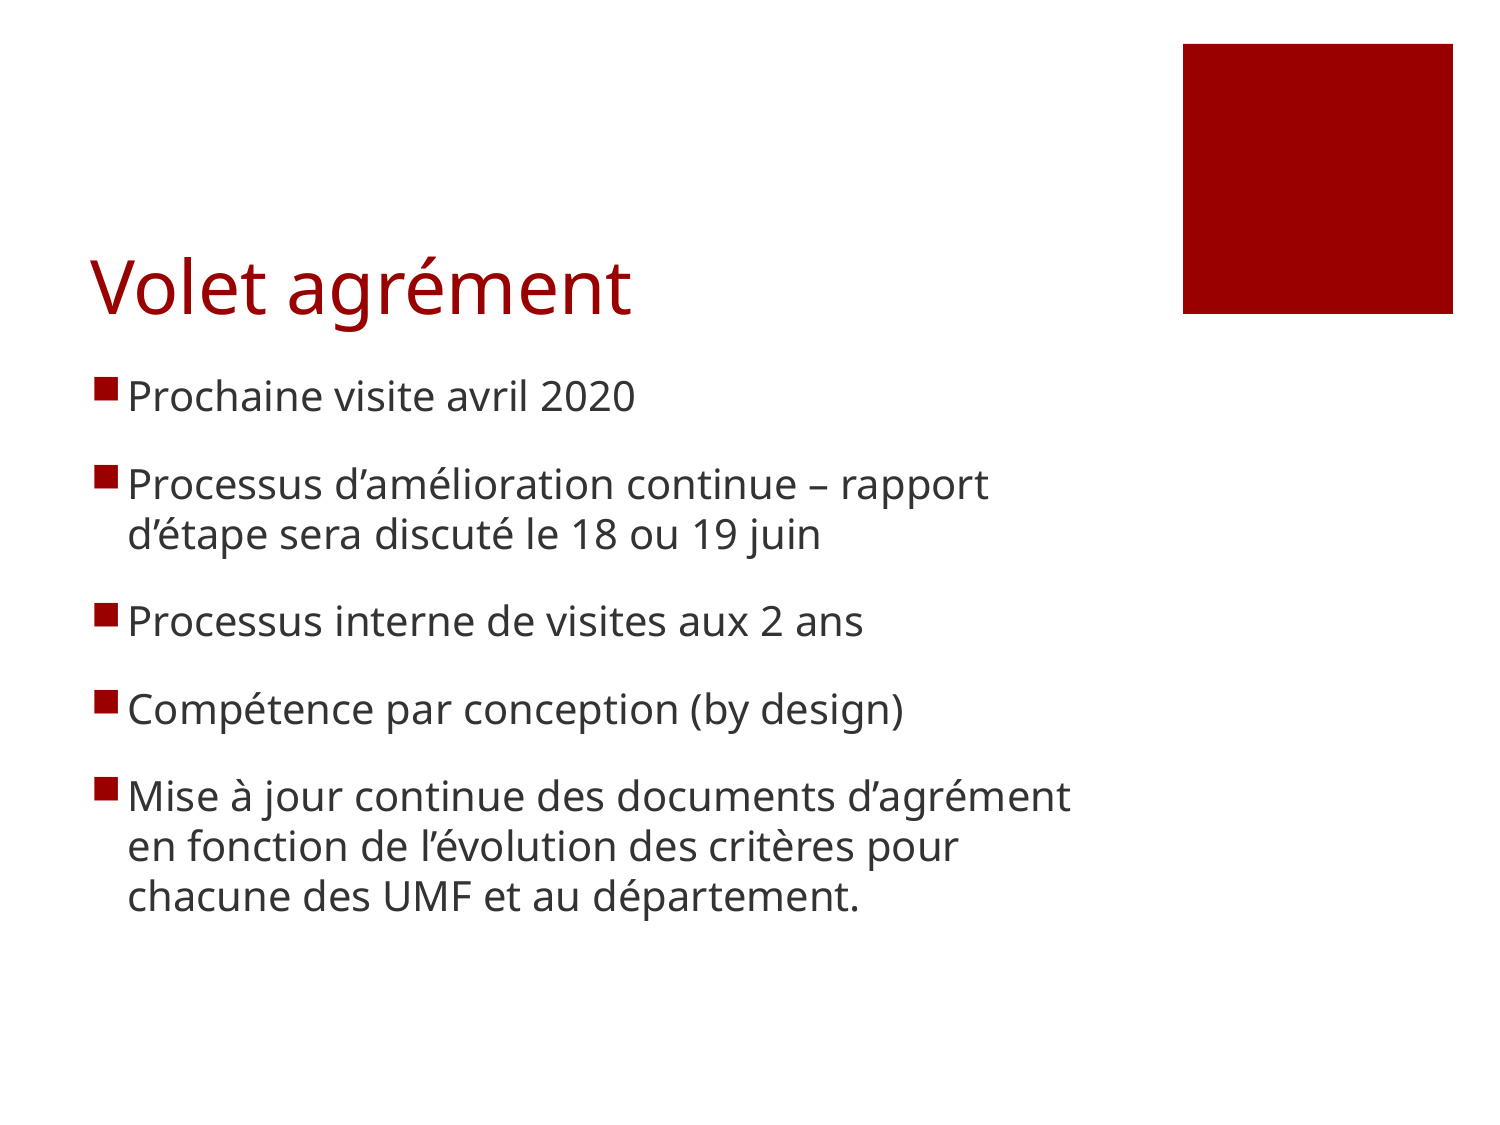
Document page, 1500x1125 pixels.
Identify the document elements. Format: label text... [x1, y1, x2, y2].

title Volet agrément [75, 149, 1143, 338]
list Prochaine visite avril 2020 Processus d’amélioration continue – rapport d’étape sera discuté le 18 ou 19 juin Processus interne de visites aux 2 ans Compétence par conception (by design) Mise à jour continue des documents d’agrément en fonction de l’évolution des critères pour chacune des UMF et au département. [75, 362, 1143, 1005]
